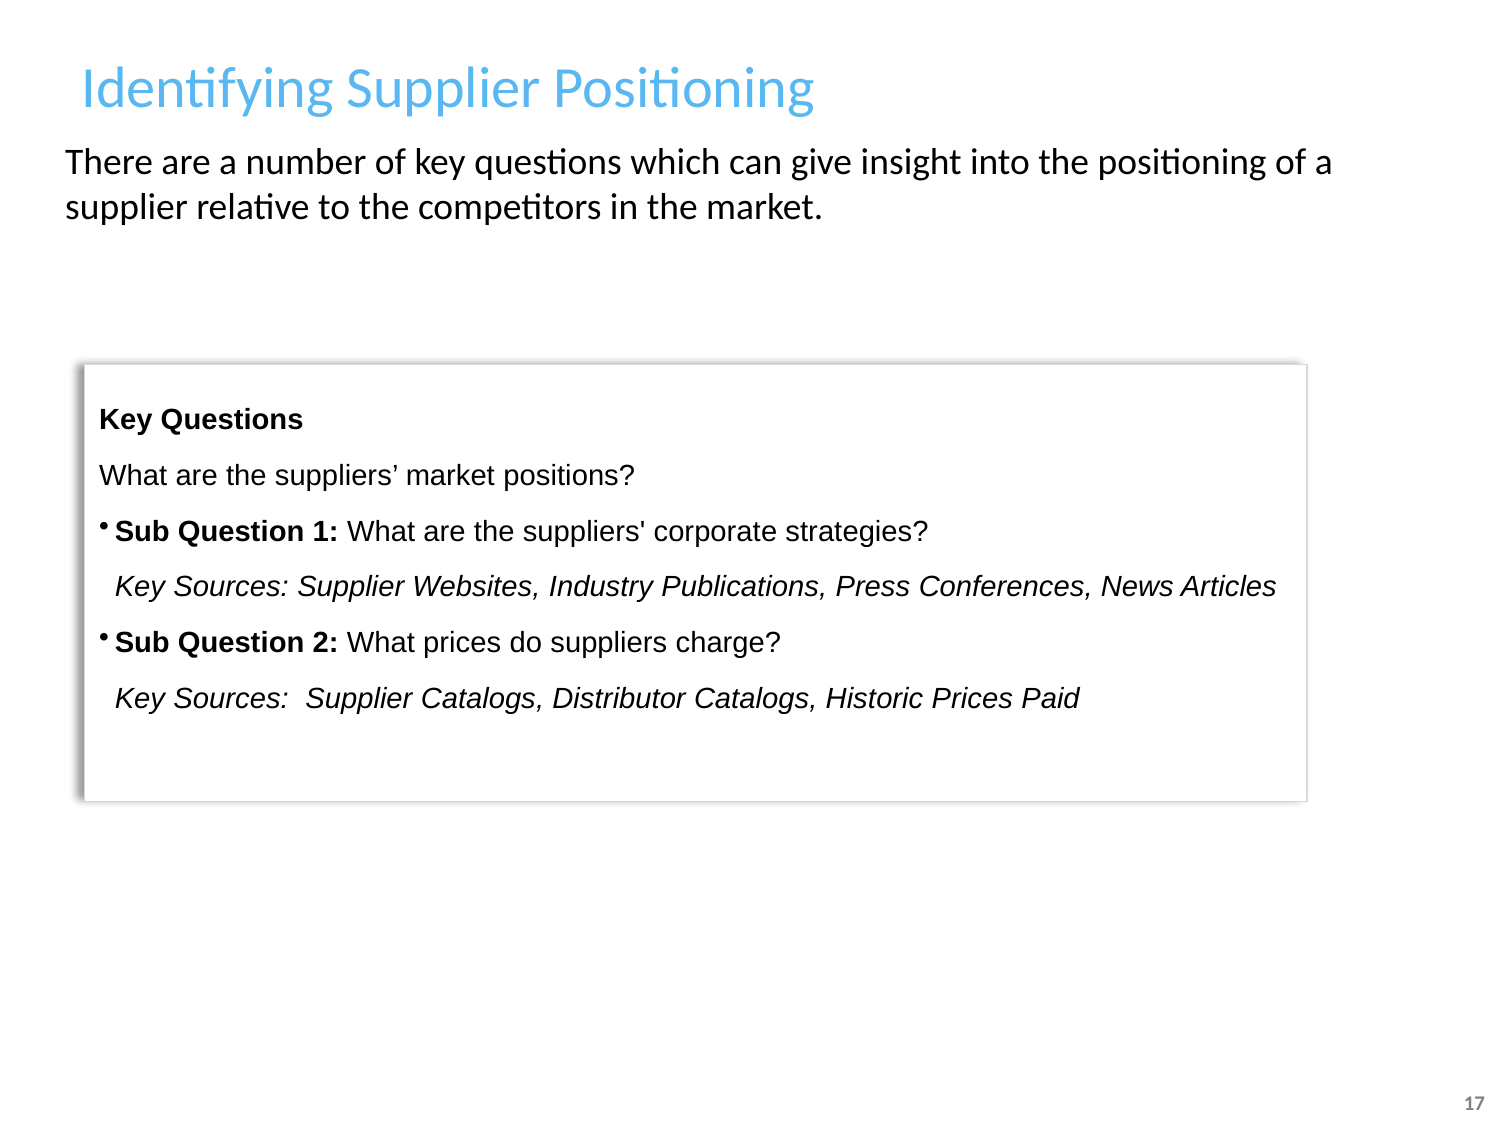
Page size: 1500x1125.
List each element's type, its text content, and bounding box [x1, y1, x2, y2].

text_box There are a number of key questions which can give insight into the positioning of a supplier relative to the competitors in the market. [50, 129, 1444, 225]
text_box Key Questions What are the suppliers’ market positions? Sub Question 1: What are the suppliers' corporate strategies? Key Sources: Supplier Websites, Industry Publications, Press Conferences, News Articles Sub Question 2: What prices do suppliers charge? Key Sources: Supplier Catalogs, Distributor Catalogs, Historic Prices Paid [84, 364, 1307, 802]
title Identifying Supplier Positioning [81, 2, 1419, 120]
slide_number 17 [1222, 1079, 1500, 1124]
